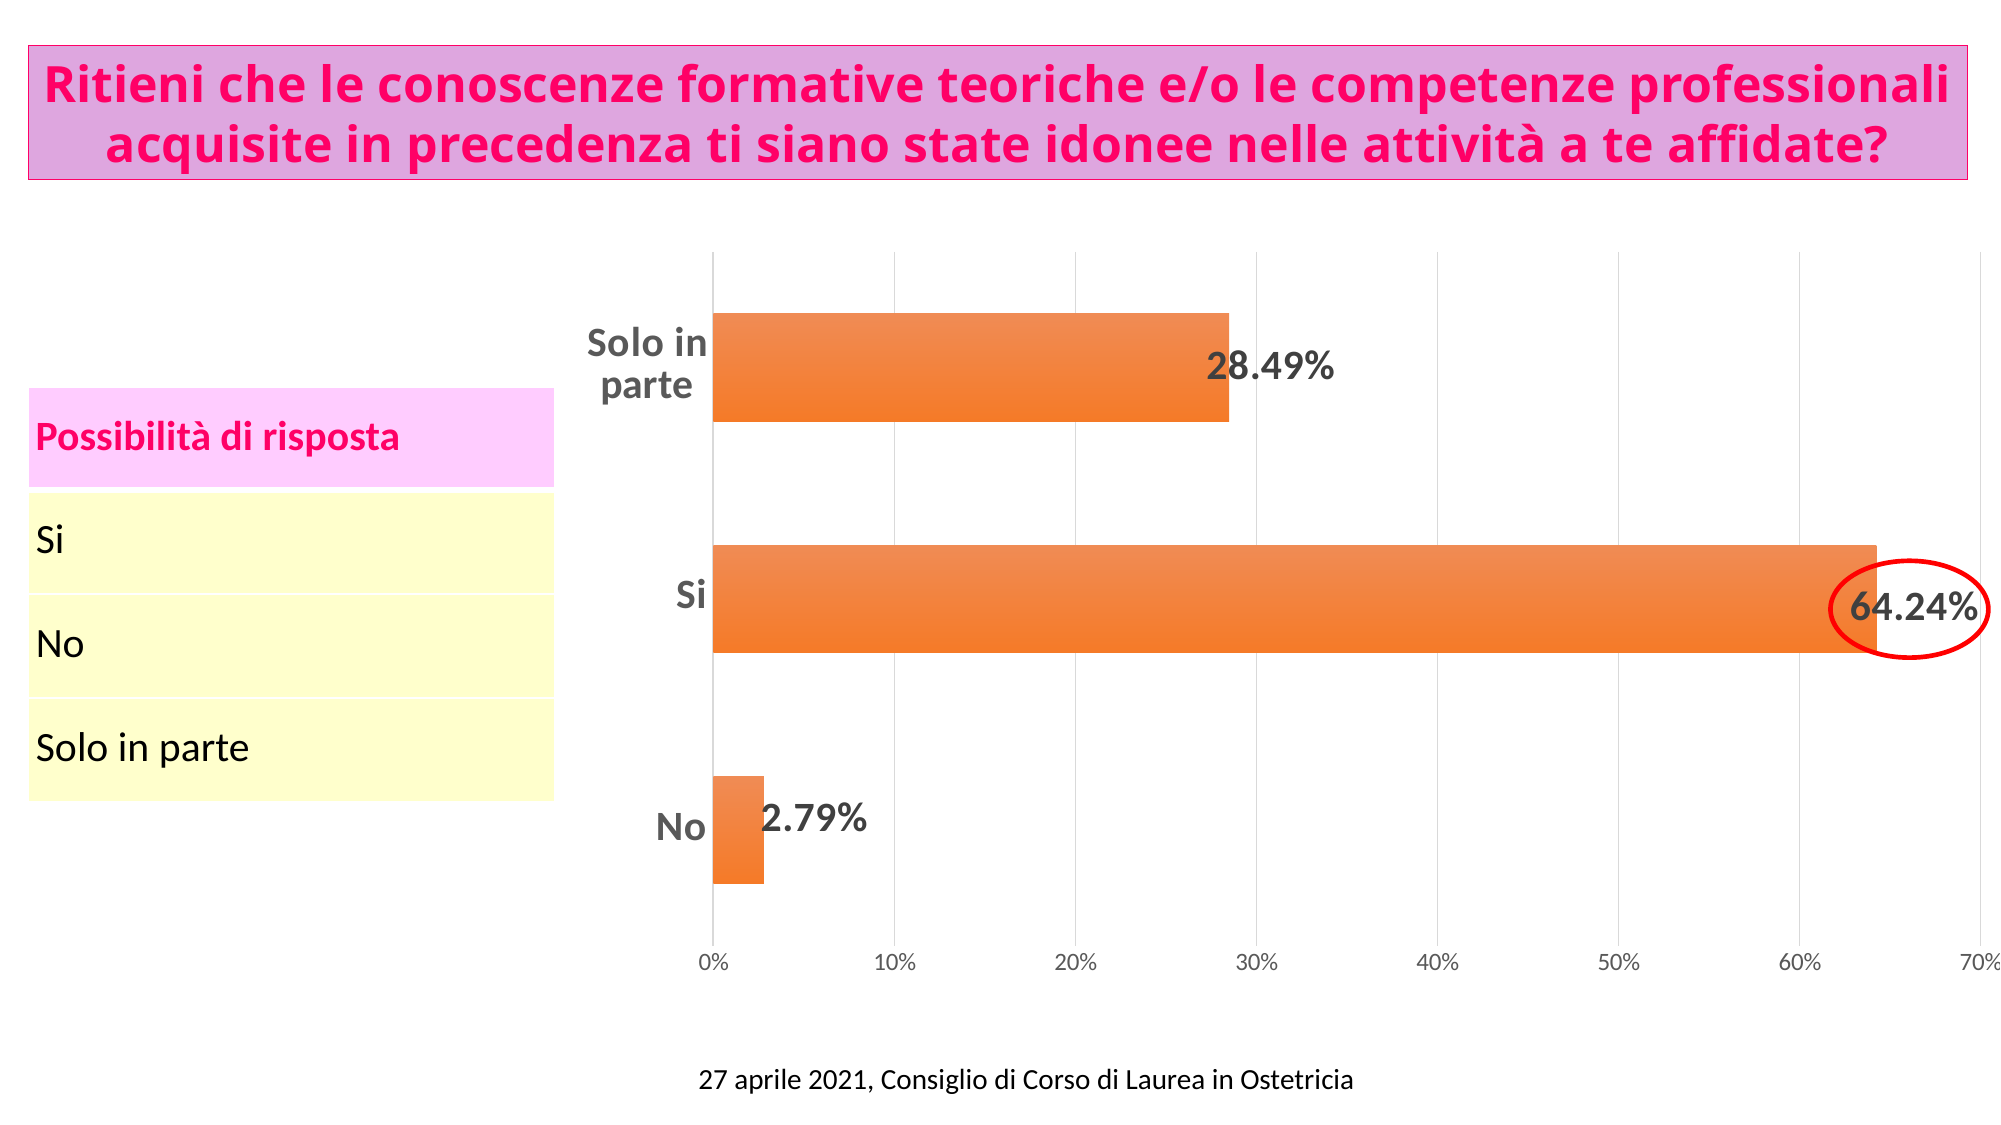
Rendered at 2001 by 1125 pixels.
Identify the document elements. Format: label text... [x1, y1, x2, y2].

chart [554, 214, 2000, 1039]
table_cell No [29, 595, 554, 697]
footer 27 aprile 2021, Consiglio di Corso di Laurea in Ostetricia [637, 1047, 1416, 1108]
text_box Ritieni che le conoscenze formative teoriche e/o le competenze professionali acquisite in precedenza ti siano state idonee nelle attività a te affidate? [28, 45, 1968, 180]
table_header Possibilità di risposta [29, 388, 554, 487]
table_cell Solo in parte [29, 699, 554, 801]
table_cell Si [29, 493, 554, 593]
